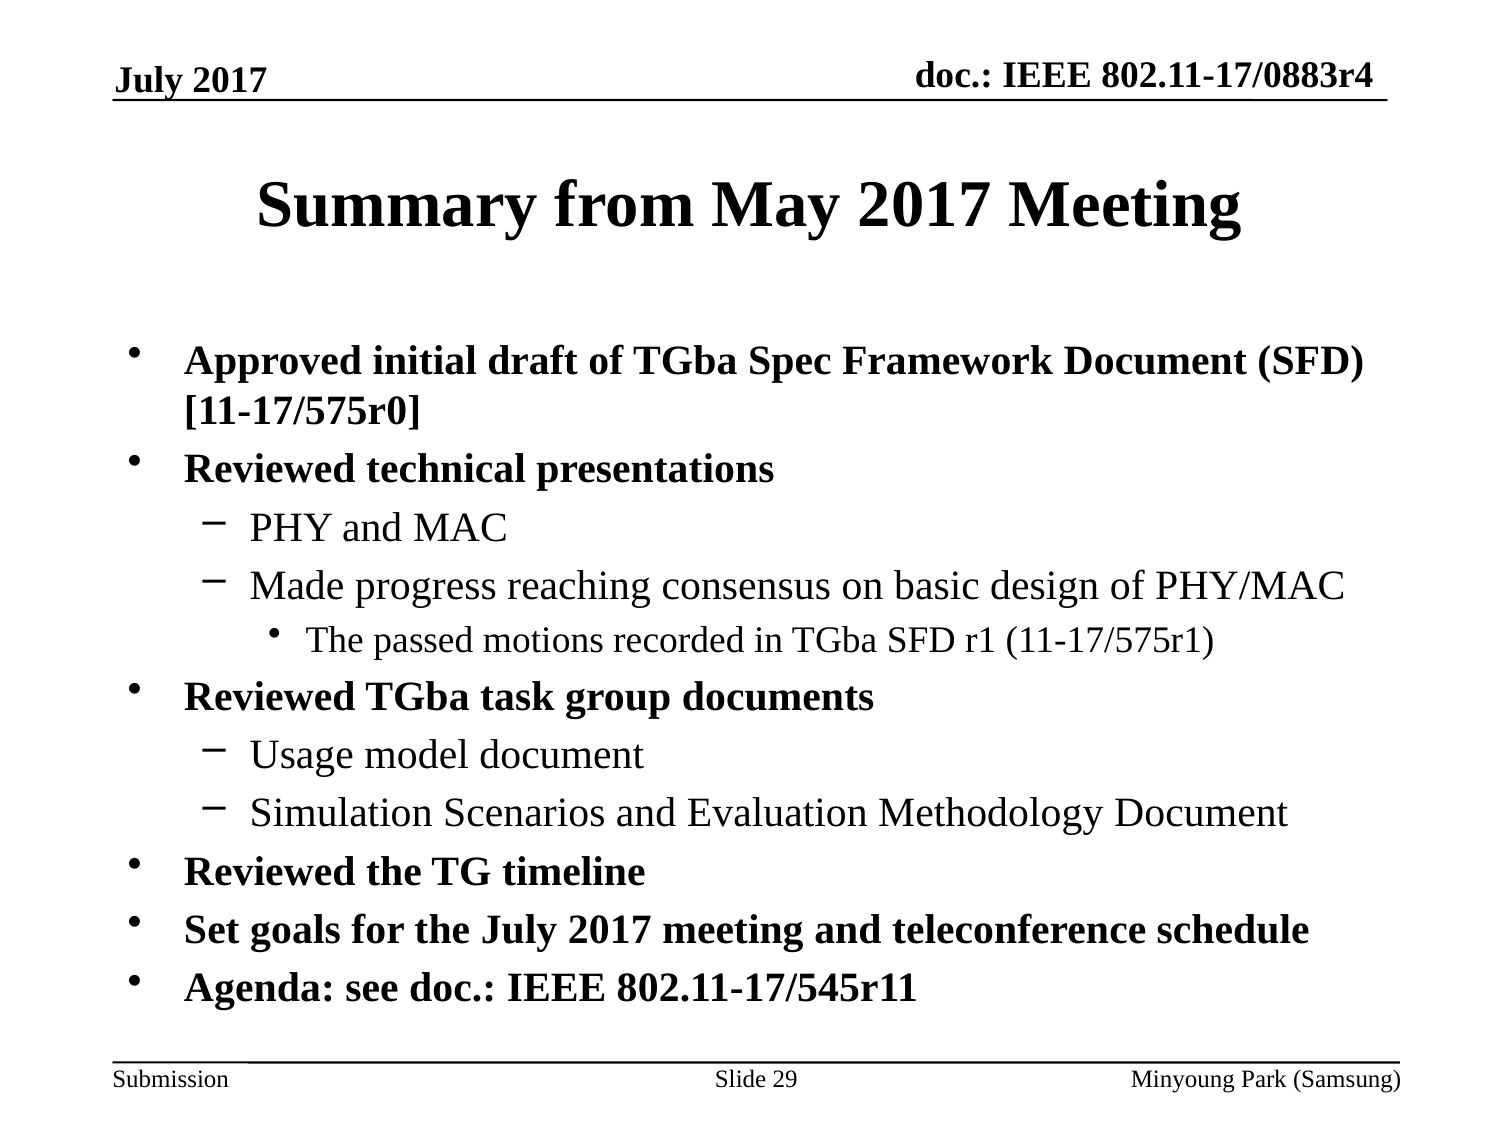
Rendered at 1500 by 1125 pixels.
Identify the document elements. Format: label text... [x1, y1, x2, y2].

list Approved initial draft of TGba Spec Framework Document (SFD) [11-17/575r0] Reviewed technical presentations PHY and MAC Made progress reaching consensus on basic design of PHY/MAC The passed motions recorded in TGba SFD r1 (11-17/575r1) Reviewed TGba task group documents Usage model document Simulation Scenarios and Evaluation Methodology Document Reviewed the TG timeline Set goals for the July 2017 meeting and teleconference schedule Agenda: see doc.: IEEE 802.11-17/545r11 [112, 324, 1388, 1063]
title Summary from May 2017 Meeting [112, 112, 1388, 288]
footer Minyoung Park (Samsung) [949, 1061, 1402, 1093]
slide_number Slide 29 [712, 1061, 800, 1093]
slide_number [114, 54, 374, 101]
